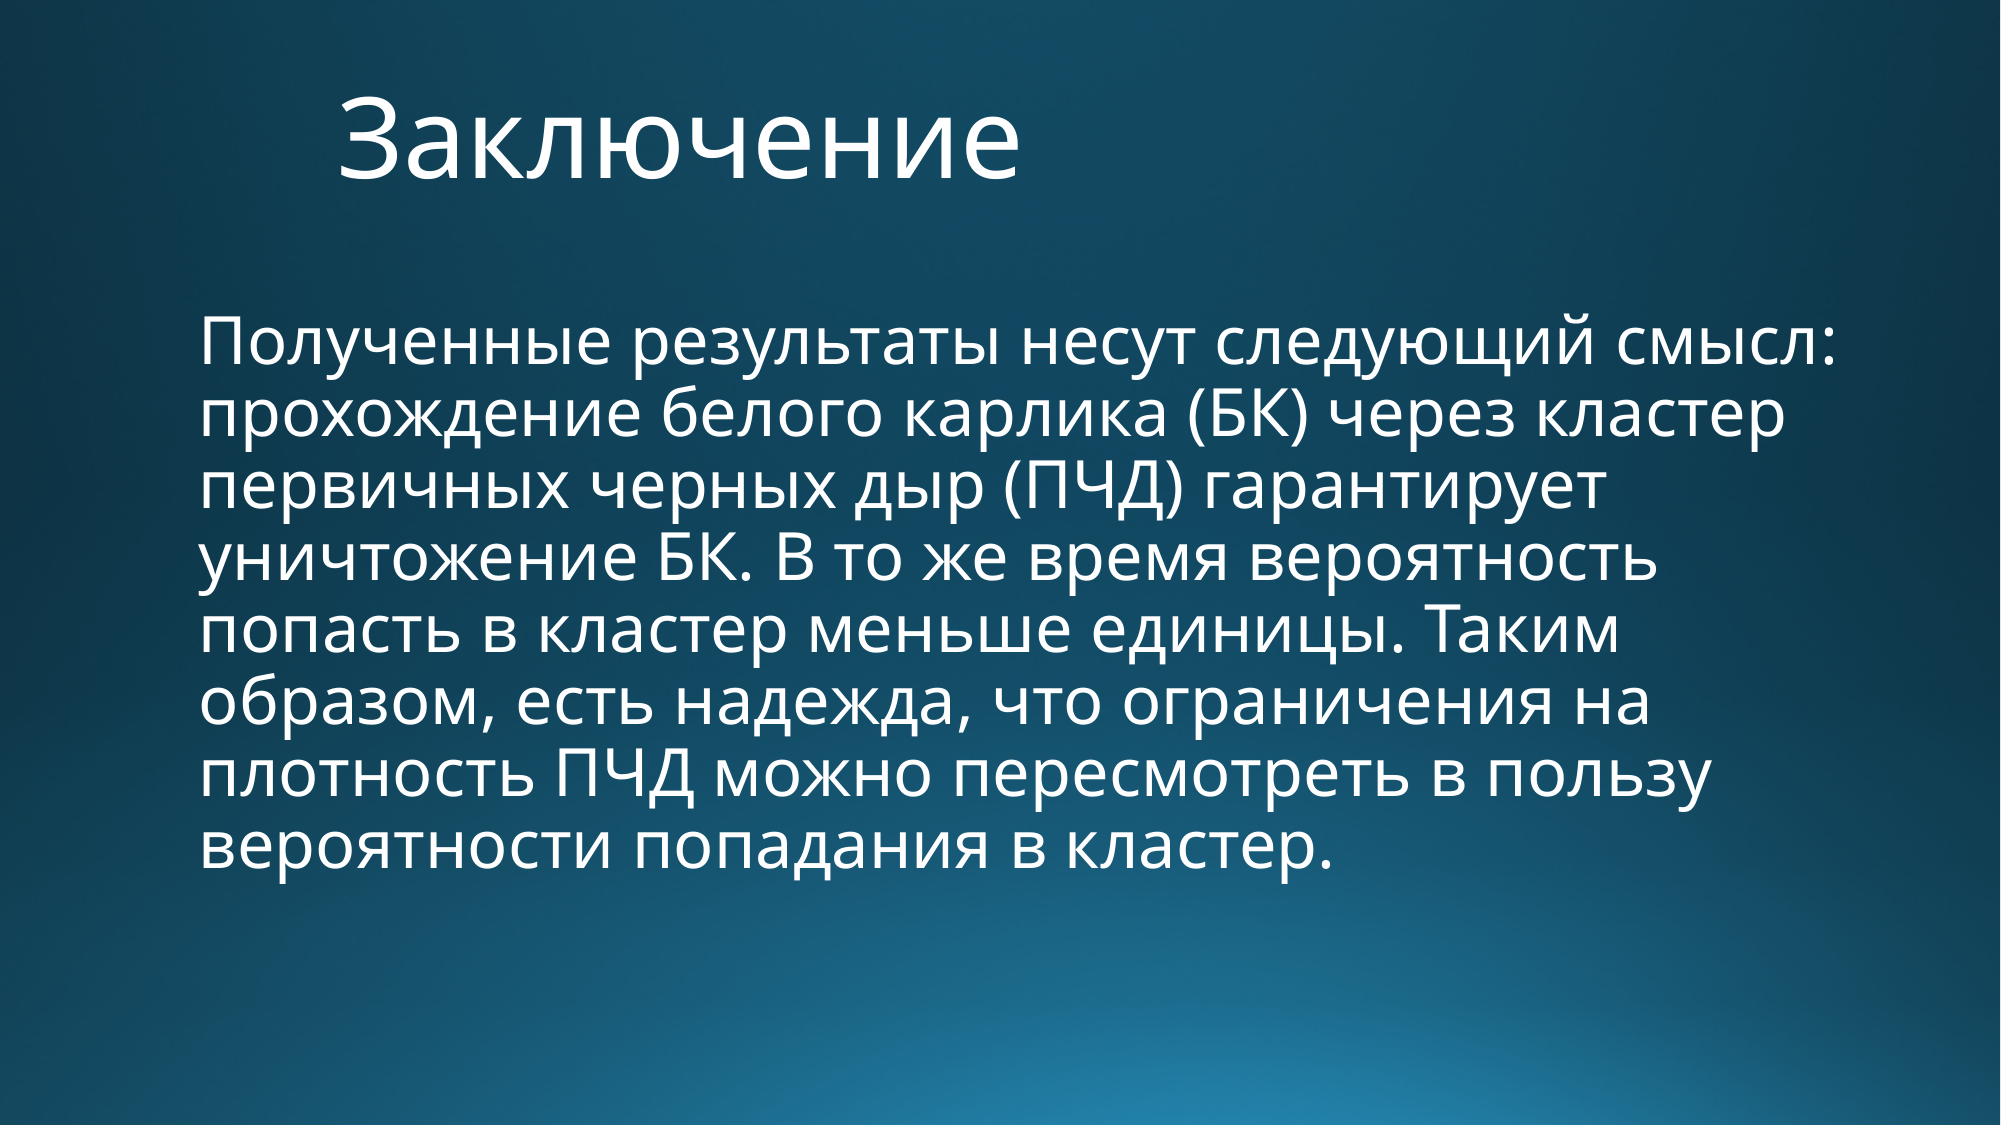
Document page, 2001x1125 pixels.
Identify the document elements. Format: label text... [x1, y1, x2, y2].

title Заключение [322, 33, 2000, 252]
picture [0, 0, 2001, 1125]
list Полученные результаты несут следующий смысл: прохождение белого карлика (БК) через кластер первичных черных дыр (ПЧД) гарантирует уничтожение БК. В то же время вероятность попасть в кластер меньше единицы. Таким образом, есть надежда, что ограничения на плотность ПЧД можно пересмотреть в пользу вероятности попадания в кластер. [183, 299, 1863, 1014]
